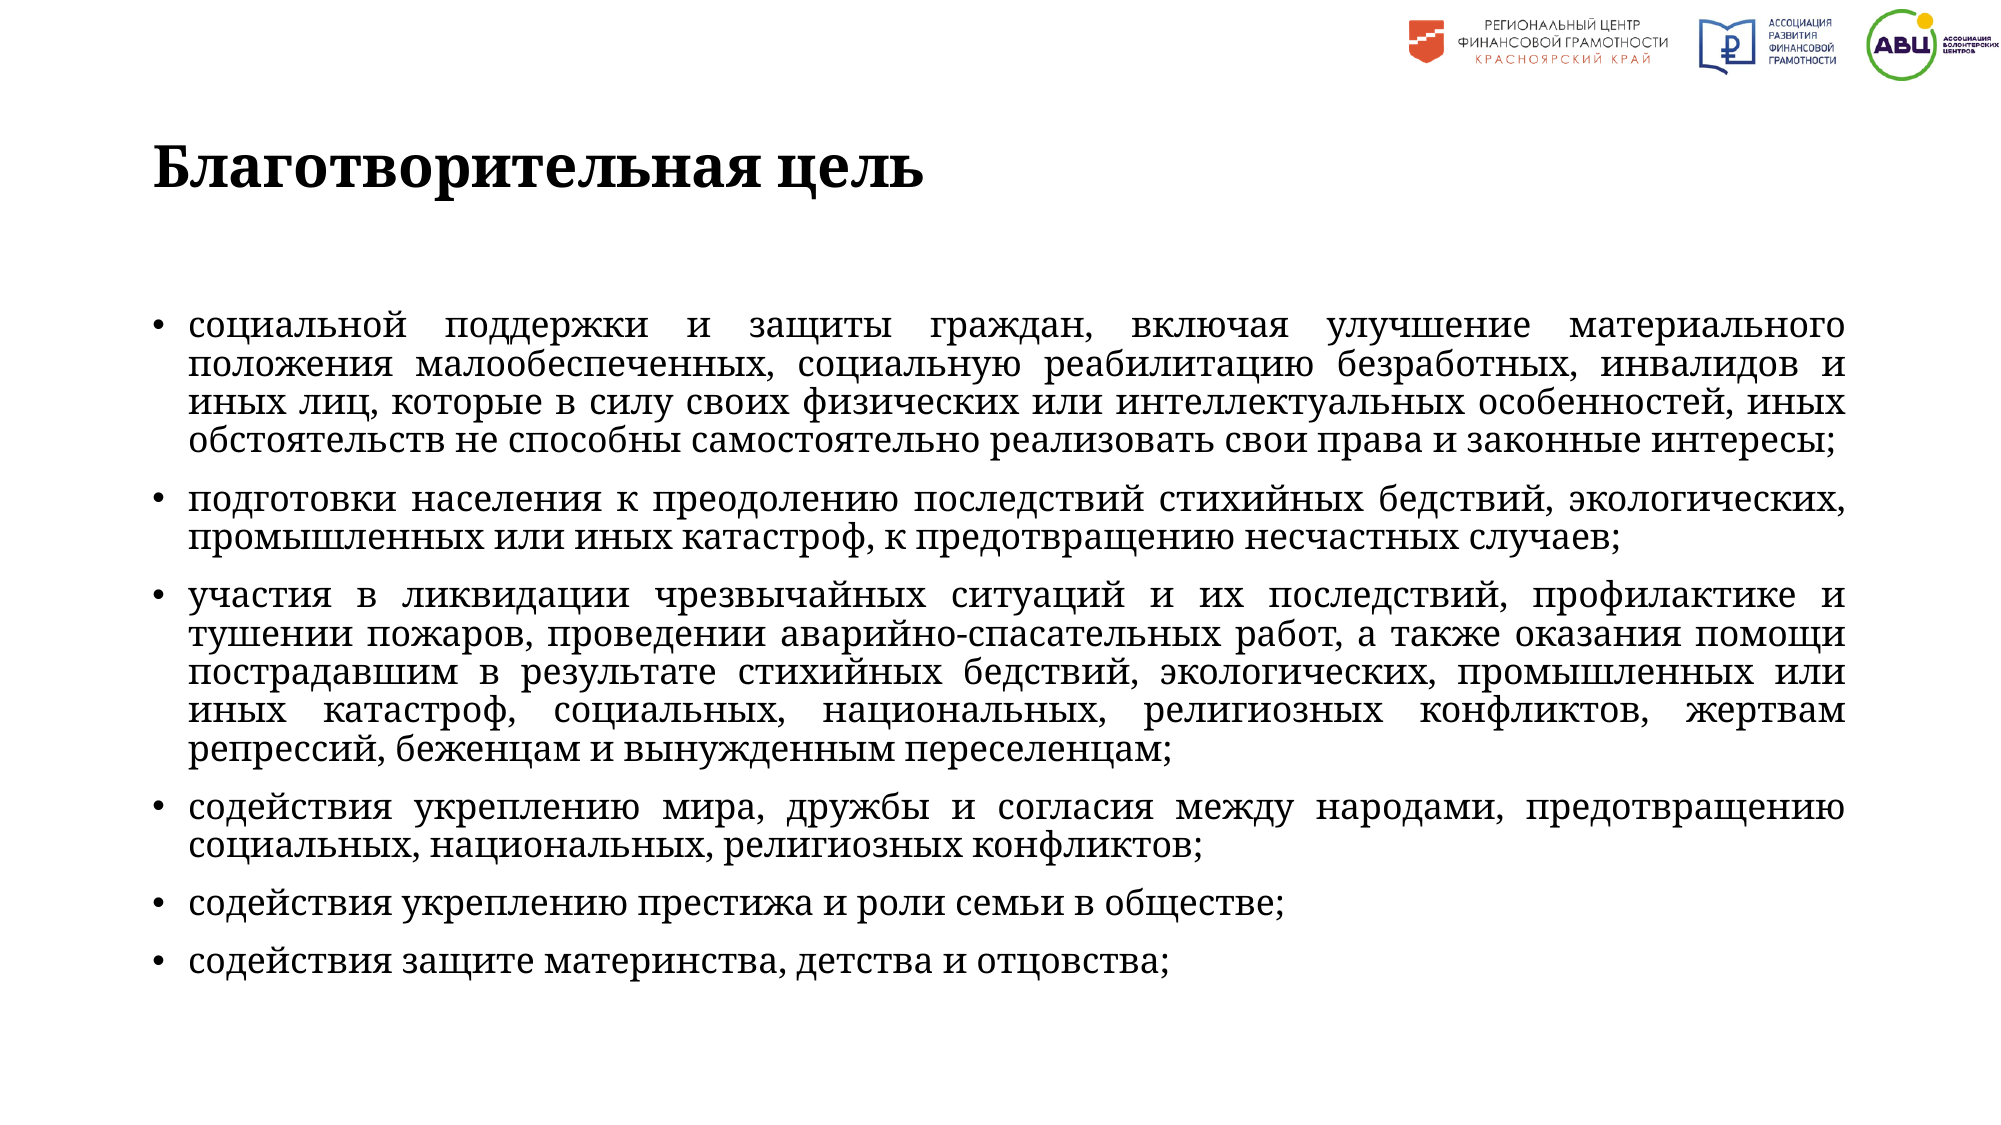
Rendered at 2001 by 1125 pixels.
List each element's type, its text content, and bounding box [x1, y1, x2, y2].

list социальной поддержки и защиты граждан, включая улучшение материального положения малообеспеченных, социальную реабилитацию безработных, инвалидов и иных лиц, которые в силу своих физических или интеллектуальных особенностей, иных обстоятельств не способны самостоятельно реализовать свои права и законные интересы; подготовки населения к преодолению последствий стихийных бедствий, экологических, промышленных или иных катастроф, к предотвращению несчастных случаев; участия в ликвидации чрезвычайных ситуаций и их последствий, профилактике и тушении пожаров, проведении аварийно-спасательных работ, а также оказания помощи пострадавшим в результате стихийных бедствий, экологических, промышленных или иных катастроф, социальных, национальных, религиозных конфликтов, жертвам репрессий, беженцам и вынужденным переселенцам; содействия укреплению мира, дружбы и согласия между народами, предотвращению социальных, национальных, религиозных конфликтов; содействия укреплению престижа и роли семьи в обществе; содействия защите материнства, детства и отцовства; [137, 299, 1863, 1014]
picture [1404, 0, 2000, 82]
title Благотворительная цель [137, 59, 1863, 278]
